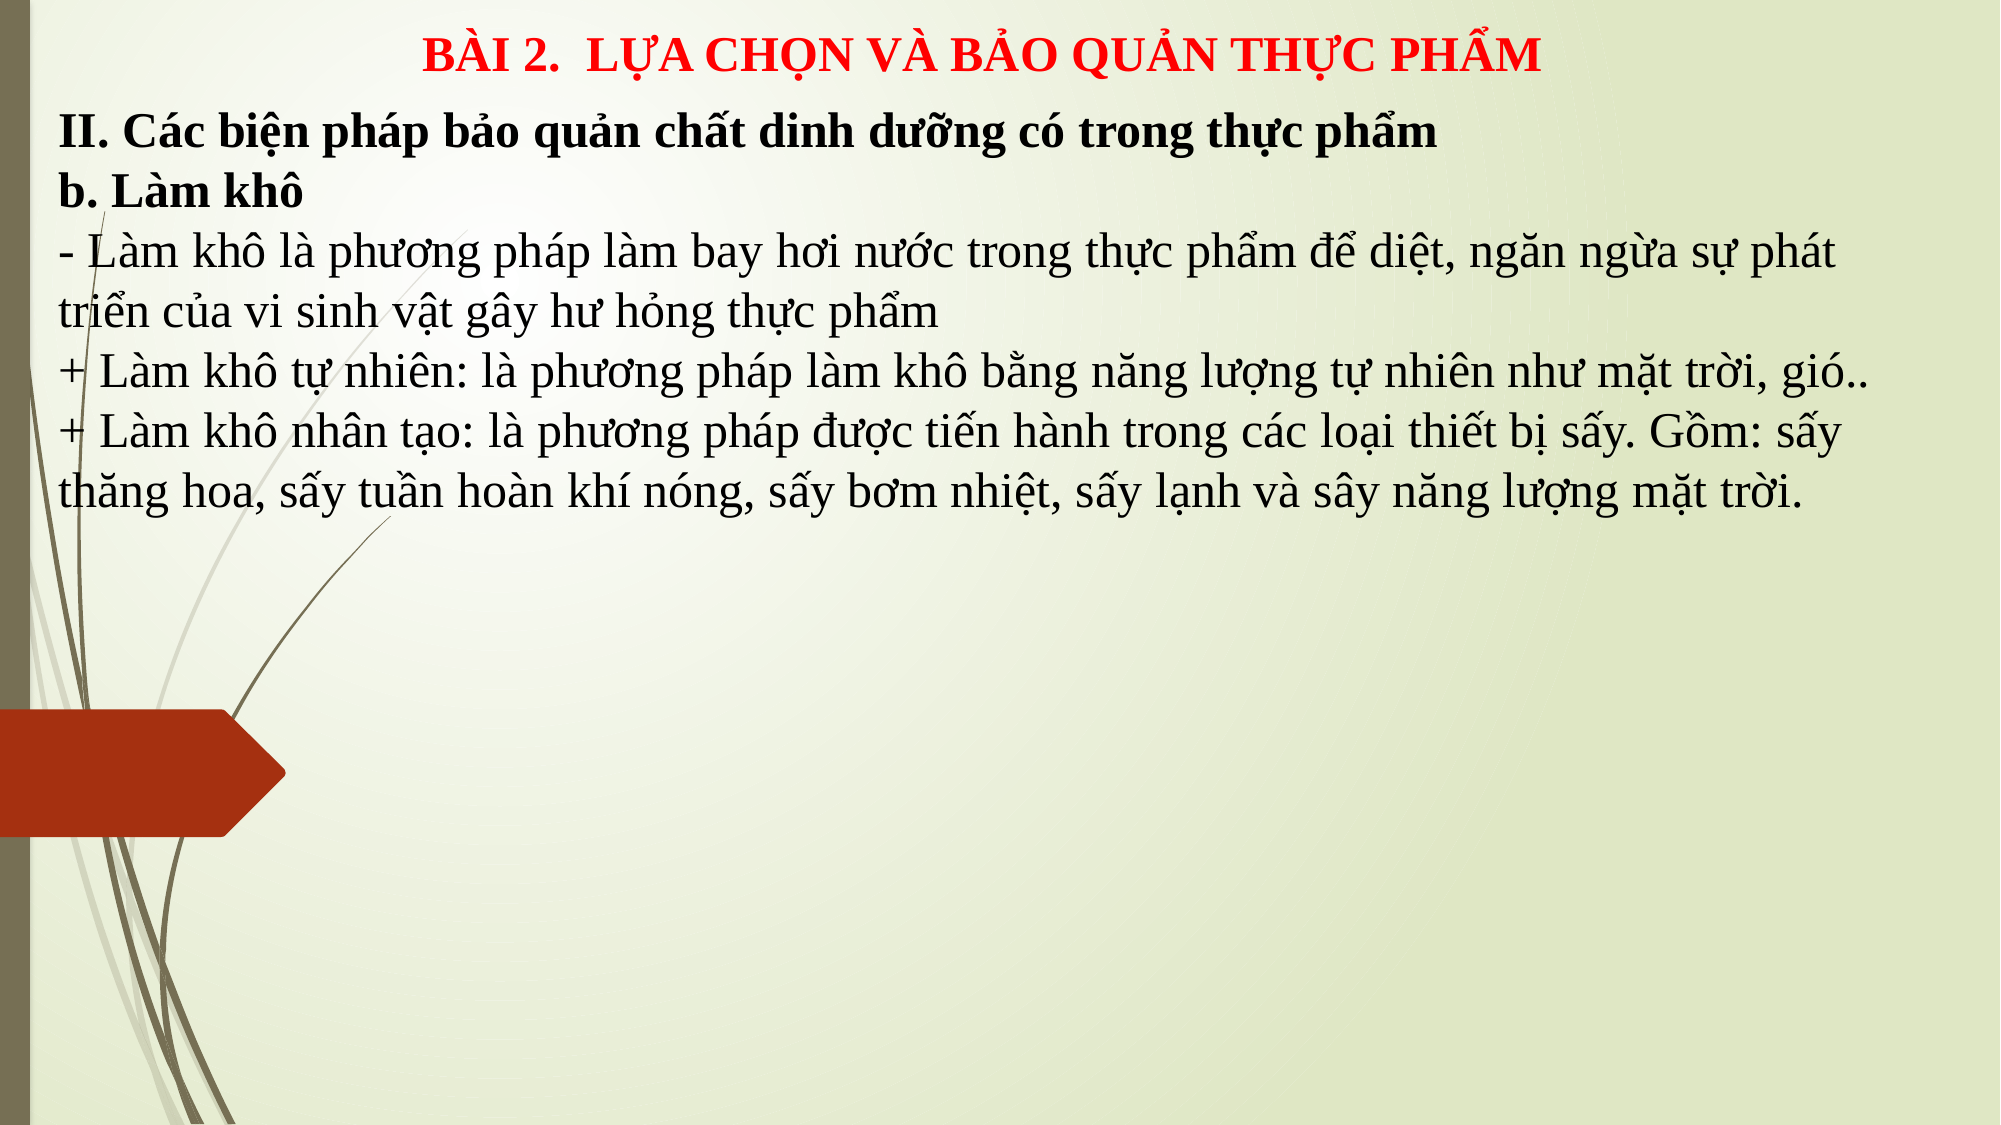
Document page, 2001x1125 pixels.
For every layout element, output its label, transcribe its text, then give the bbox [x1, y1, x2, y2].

text_box II. Các biện pháp bảo quản chất dinh dưỡng có trong thực phẩm b. Làm khô - Làm khô là phương pháp làm bay hơi nước trong thực phẩm để diệt, ngăn ngừa sự phát triển của vi sinh vật gây hư hỏng thực phẩm + Làm khô tự nhiên: là phương pháp làm khô bằng năng lượng tự nhiên như mặt trời, gió.. + Làm khô nhân tạo: là phương pháp được tiến hành trong các loại thiết bị sấy. Gồm: sấy thăng hoa, sấy tuần hoàn khí nóng, sấy bơm nhiệt, sấy lạnh và sây năng lượng mặt trời. [43, 89, 1950, 525]
text_box BÀI 2. LỰA CHỌN VÀ BẢO QUẢN THỰC PHẨM [407, 13, 1730, 89]
